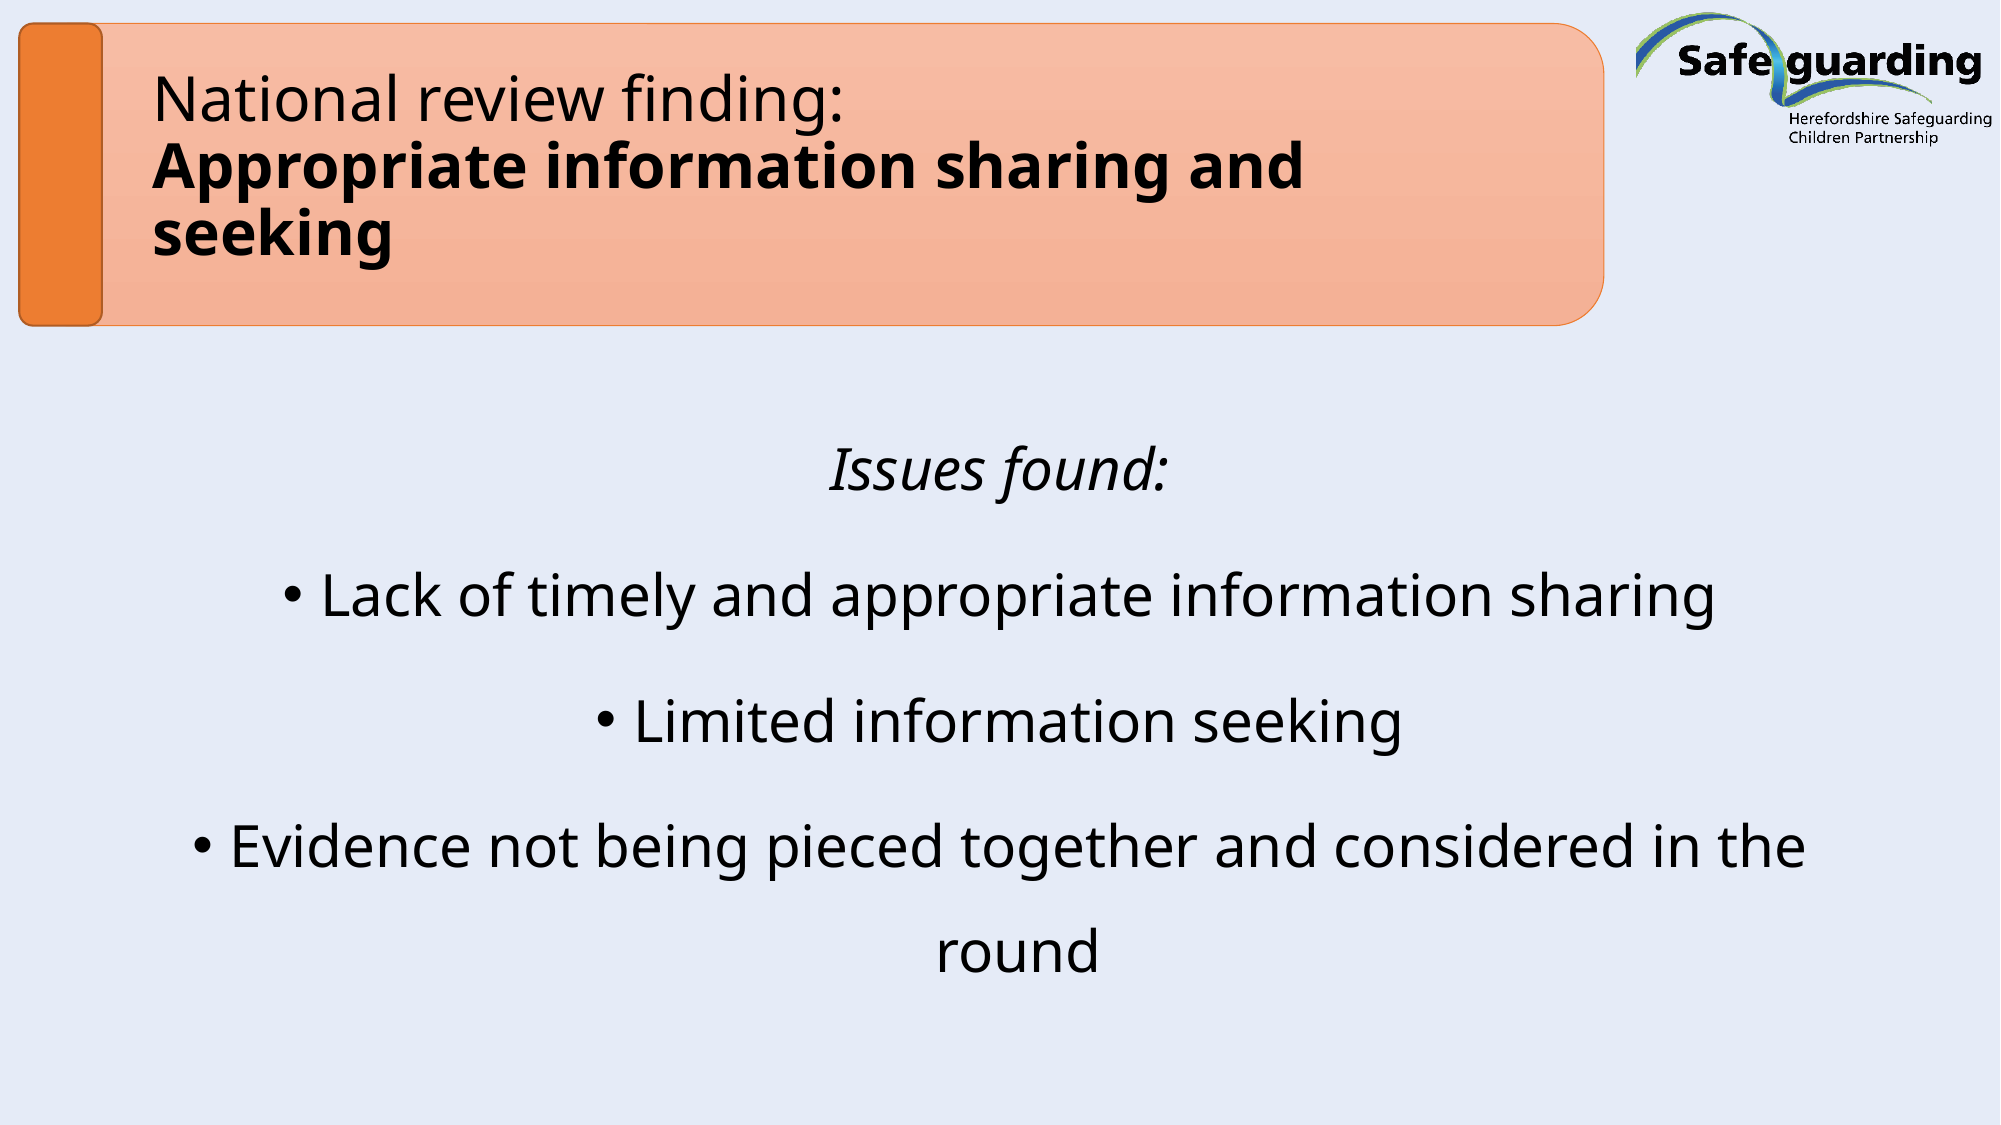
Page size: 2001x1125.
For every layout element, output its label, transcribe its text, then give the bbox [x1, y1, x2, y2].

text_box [19, 23, 1604, 326]
list Issues found: Lack of timely and appropriate information sharing Limited information seeking Evidence not being pieced together and considered in the round [137, 299, 1863, 1014]
picture [1603, 0, 2000, 153]
